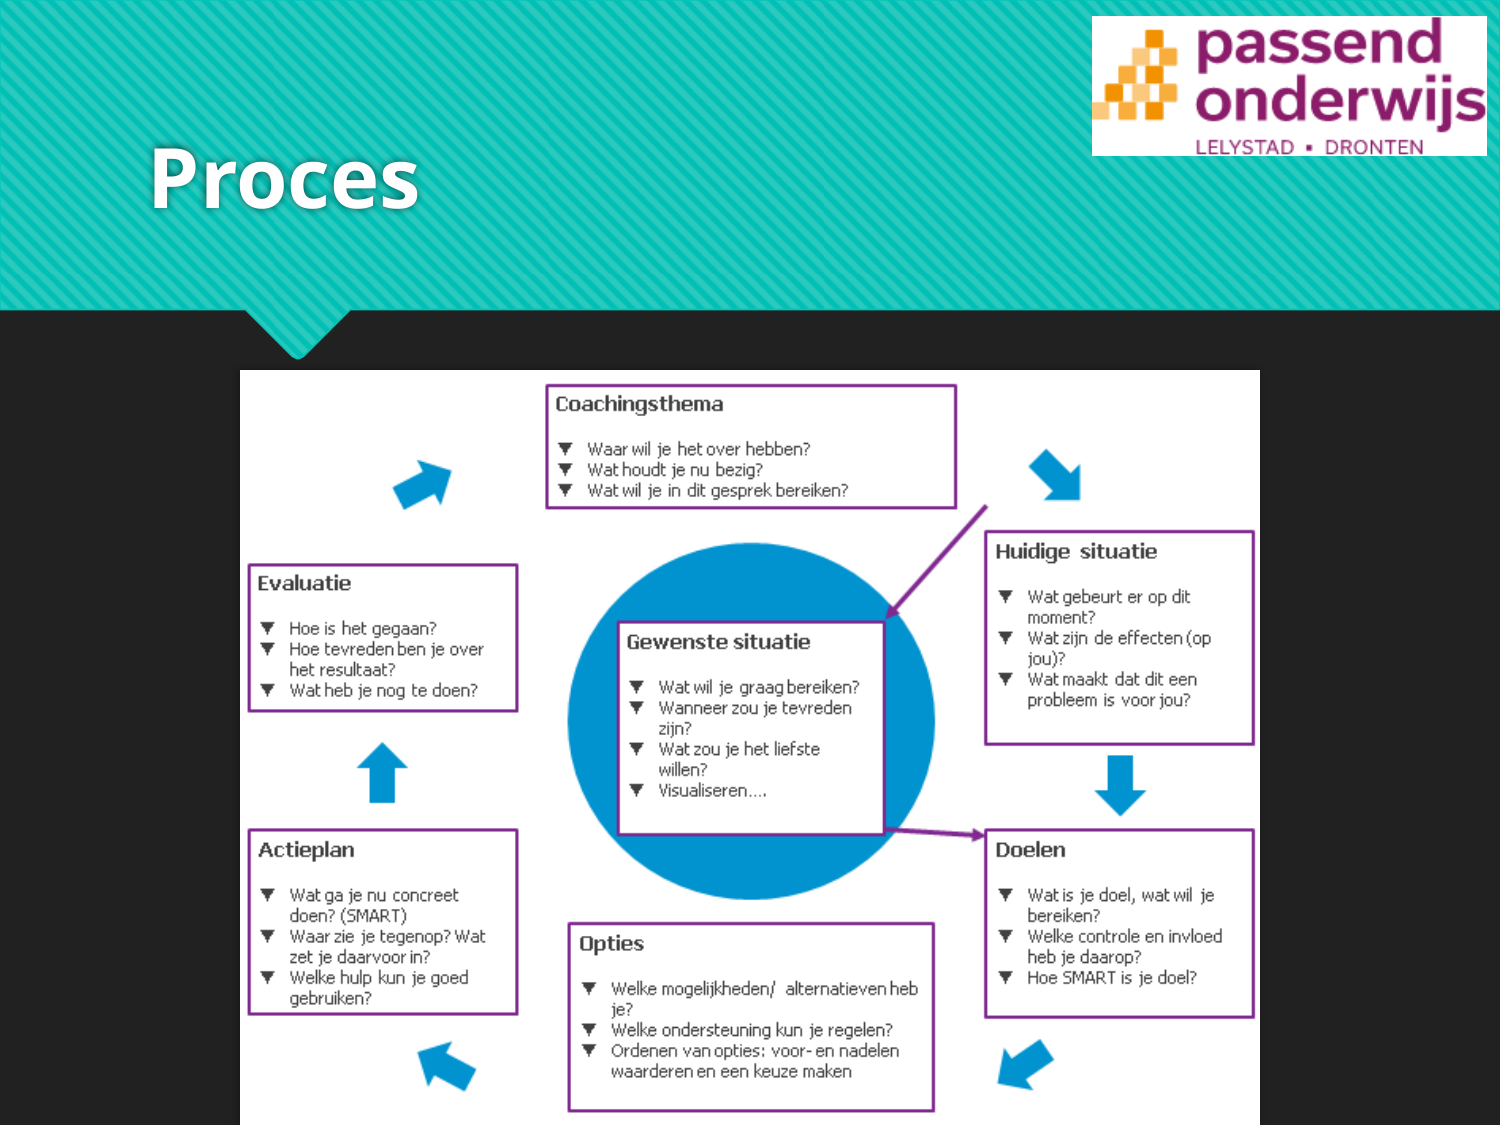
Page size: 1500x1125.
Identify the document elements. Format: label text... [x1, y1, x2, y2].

picture [1092, 16, 1487, 156]
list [239, 370, 1261, 1125]
title Proces [132, 73, 1368, 233]
